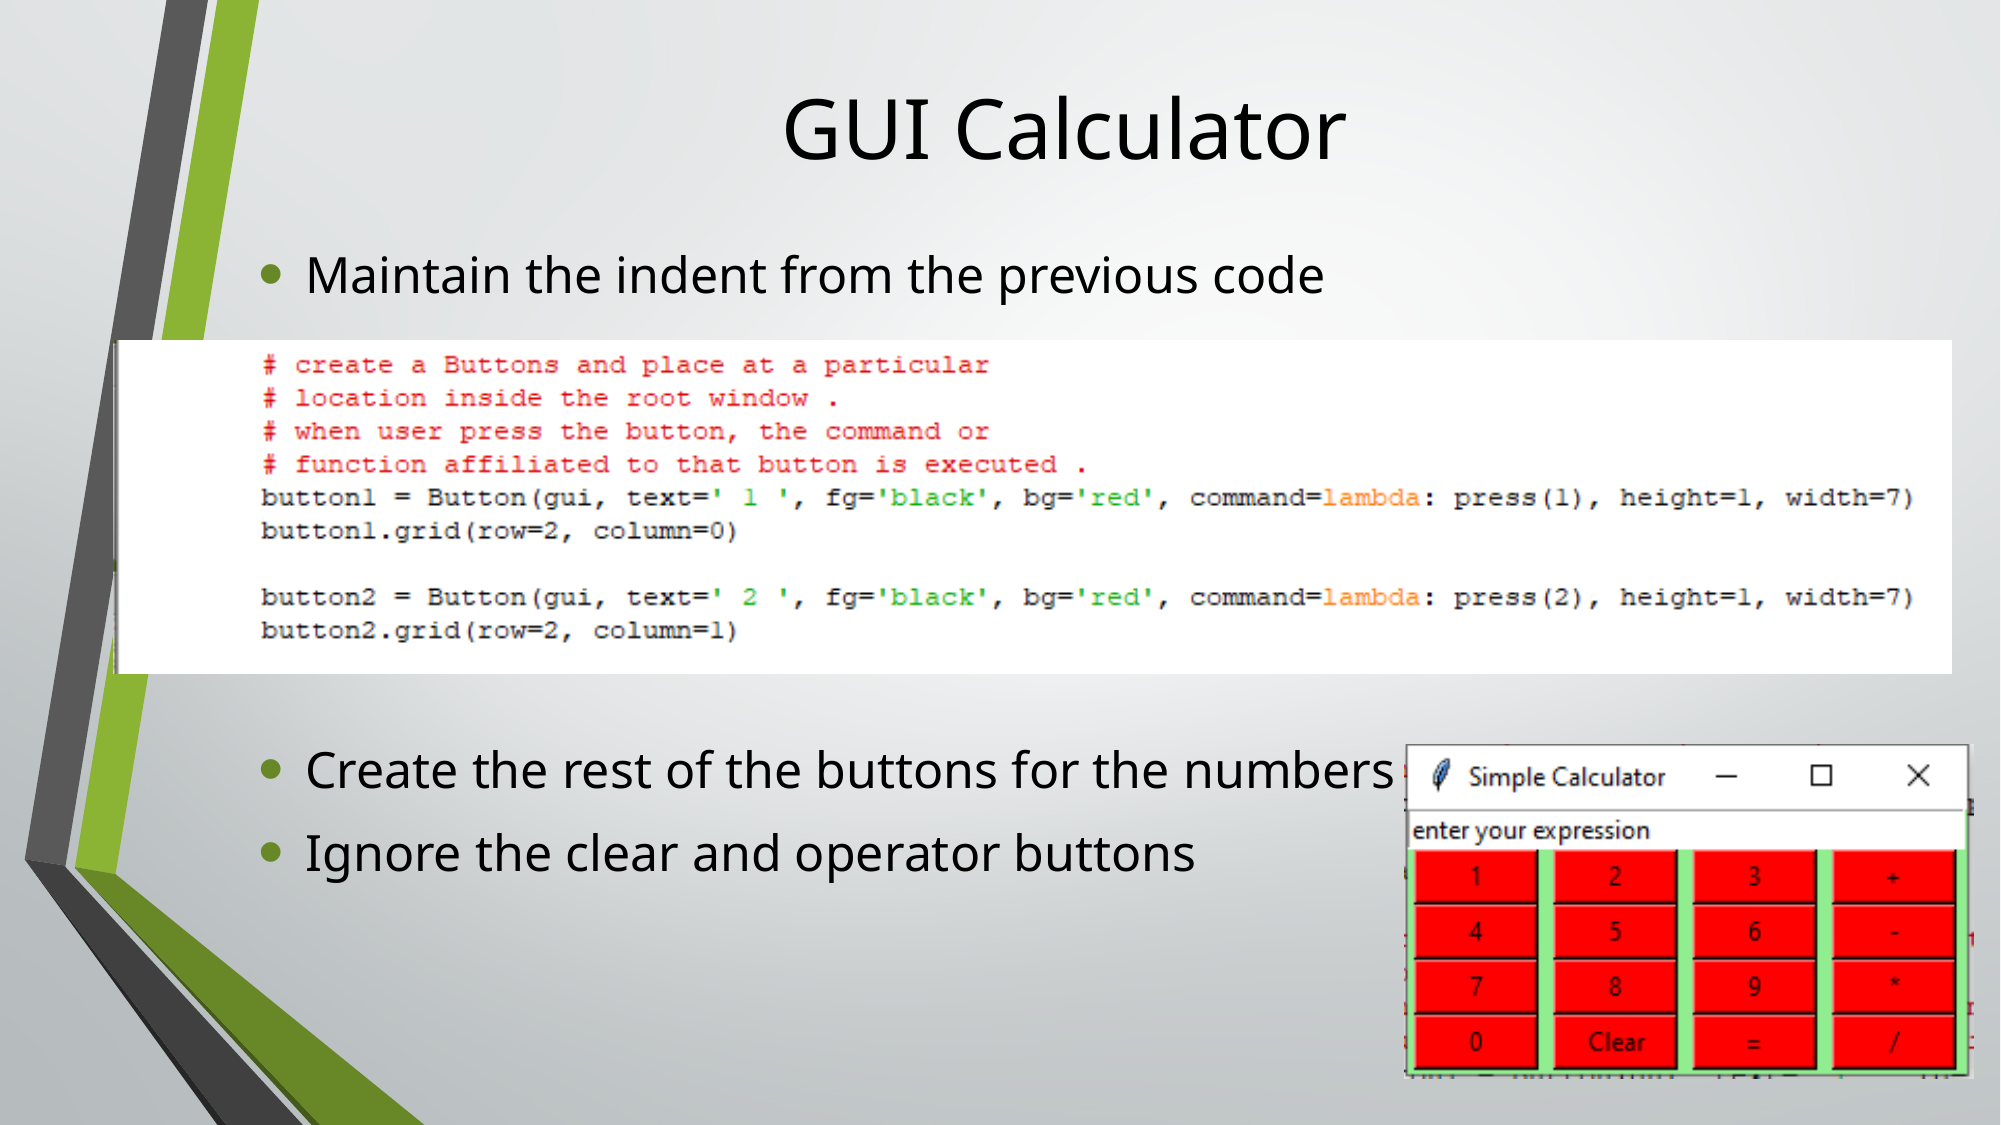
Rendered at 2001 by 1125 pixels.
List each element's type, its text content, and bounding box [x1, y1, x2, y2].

list Maintain the indent from the previous code Create the rest of the buttons for the numbers Ignore the clear and operator buttons [243, 674, 1887, 1028]
picture [112, 340, 1952, 674]
picture [1403, 744, 1974, 1079]
title GUI Calculator [243, 41, 1887, 212]
list Maintain the indent from the previous code Create the rest of the buttons for the numbers Ignore the clear and operator buttons [243, 236, 1887, 340]
